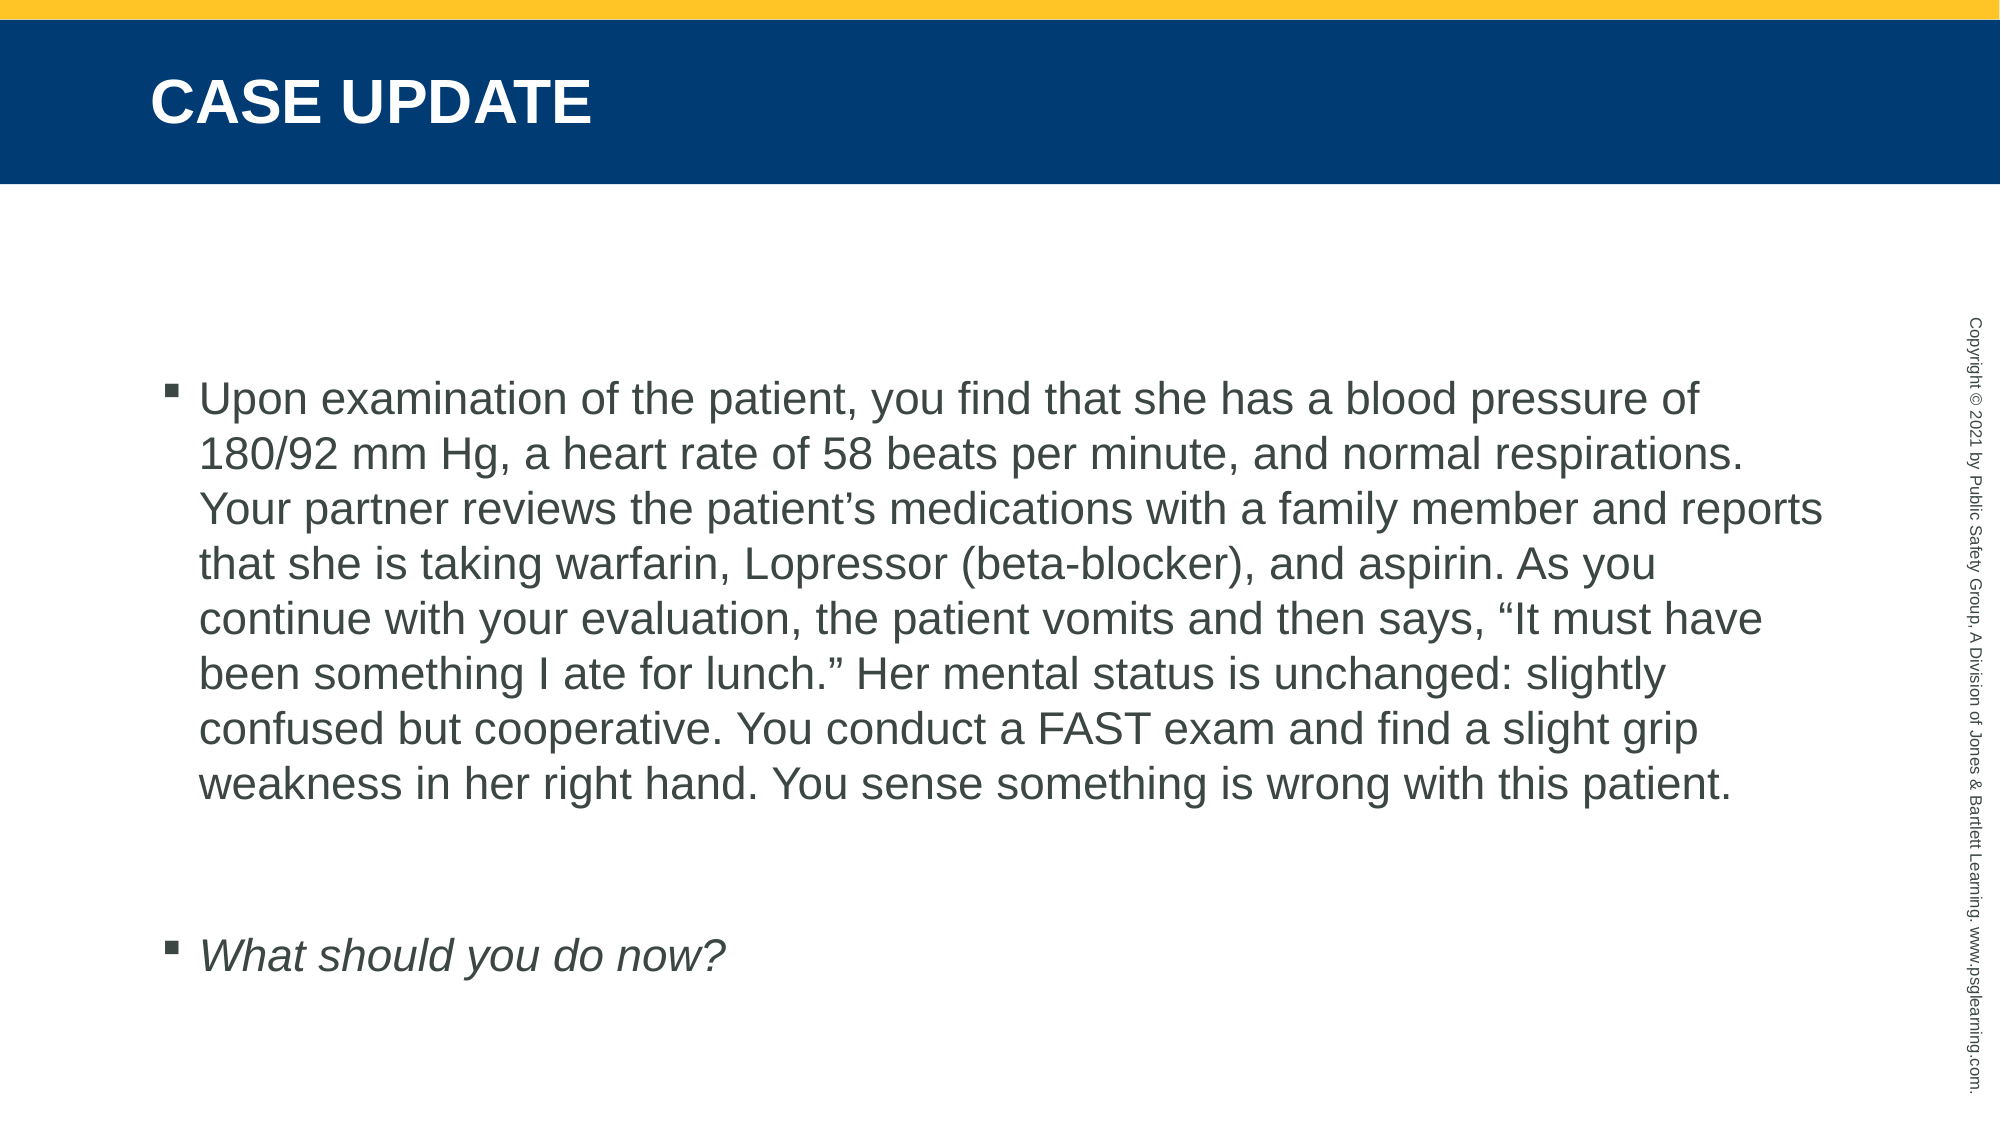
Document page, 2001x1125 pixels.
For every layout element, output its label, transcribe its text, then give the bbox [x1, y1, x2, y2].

list Upon examination of the patient, you find that she has a blood pressure of 180/92 mm Hg, a heart rate of 58 beats per minute, and normal respirations. Your partner reviews the patient’s medications with a family member and reports that she is taking warfarin, Lopressor (beta-blocker), and aspirin. As you continue with your evaluation, the patient vomits and then says, “It must have been something I ate for lunch.” Her mental status is unchanged: slightly confused but cooperative. You conduct a FAST exam and find a slight grip weakness in her right hand. You sense something is wrong with this patient. What should you do now? [146, 361, 1859, 1016]
title CASE UPDATE [0, 19, 2000, 185]
